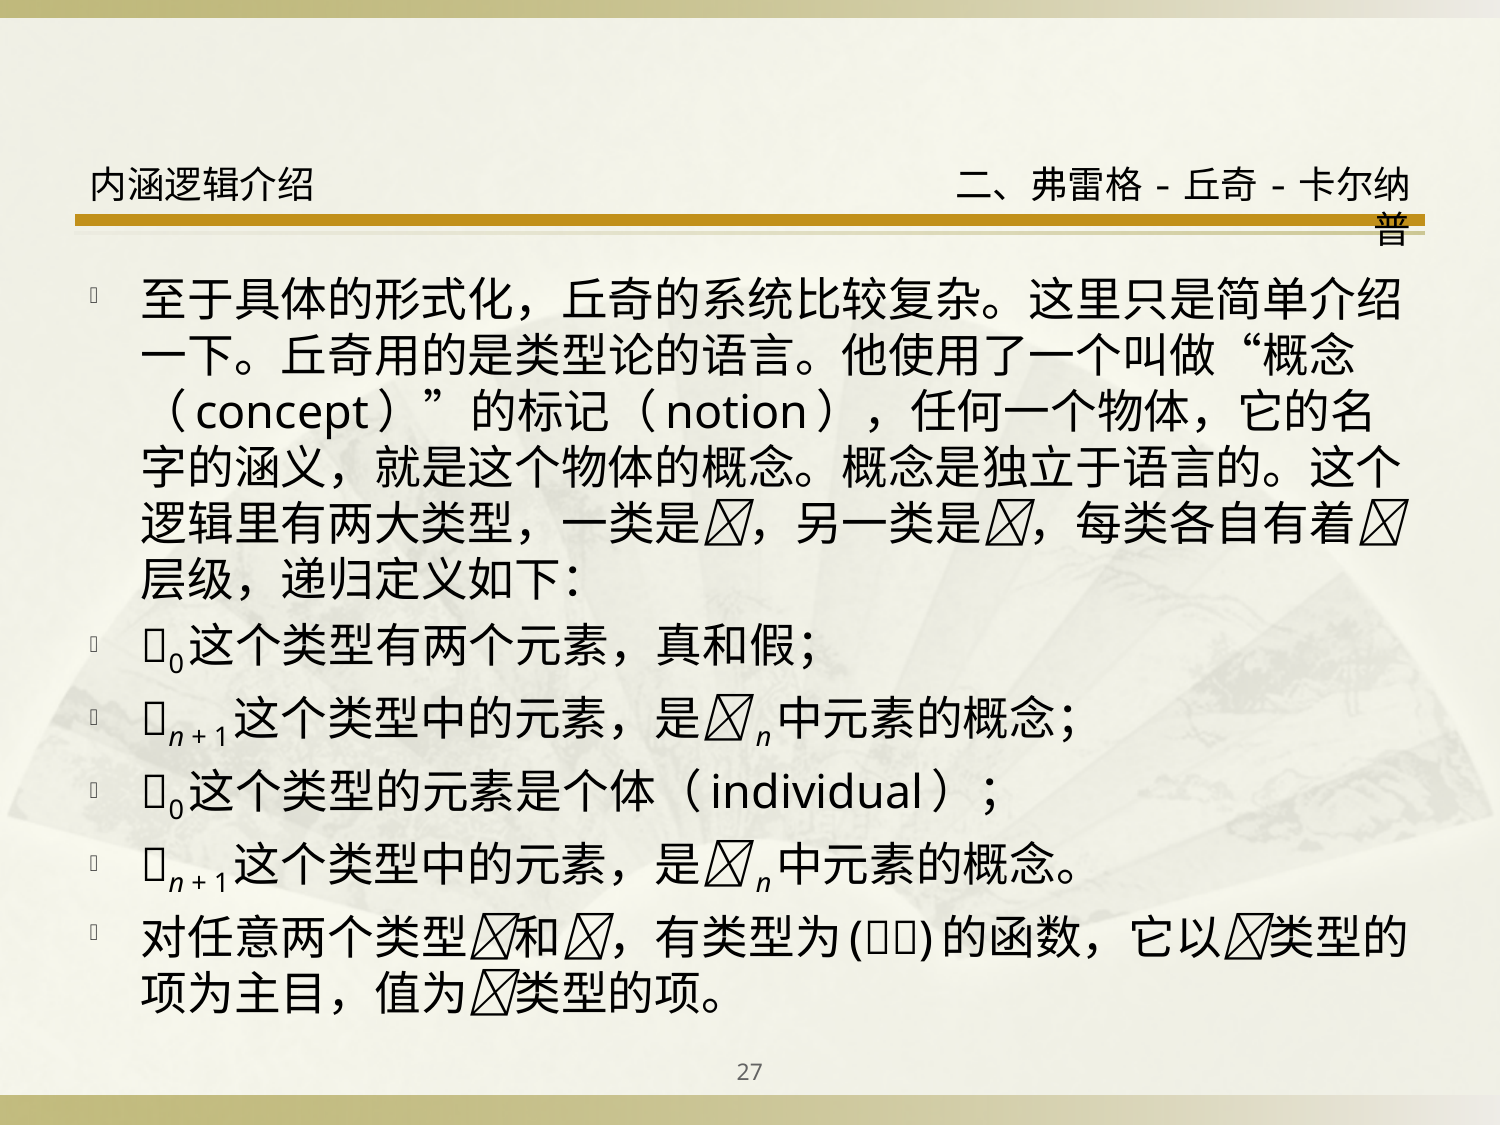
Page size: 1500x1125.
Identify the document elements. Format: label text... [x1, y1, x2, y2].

list 至于具体的形式化，丘奇的系统比较复杂。这里只是简单介绍一下。丘奇用的是类型论的语言。他使用了一个叫做“概念（concept）”的标记（notion），任何一个物体，它的名字的涵义，就是这个物体的概念。概念是独立于语言的。这个逻辑里有两大类型，一类是，另一类是，每类各自有着层级，递归定义如下： 0这个类型有两个元素，真和假； n + 1这个类型中的元素，是n中元素的概念； 0这个类型的元素是个体（individual）； n + 1这个类型中的元素，是n中元素的概念。 对任意两个类型和，有类型为()的函数，它以类型的项为主目，值为类型的项。 [75, 262, 1425, 1032]
slide_number 27 [675, 1050, 825, 1097]
